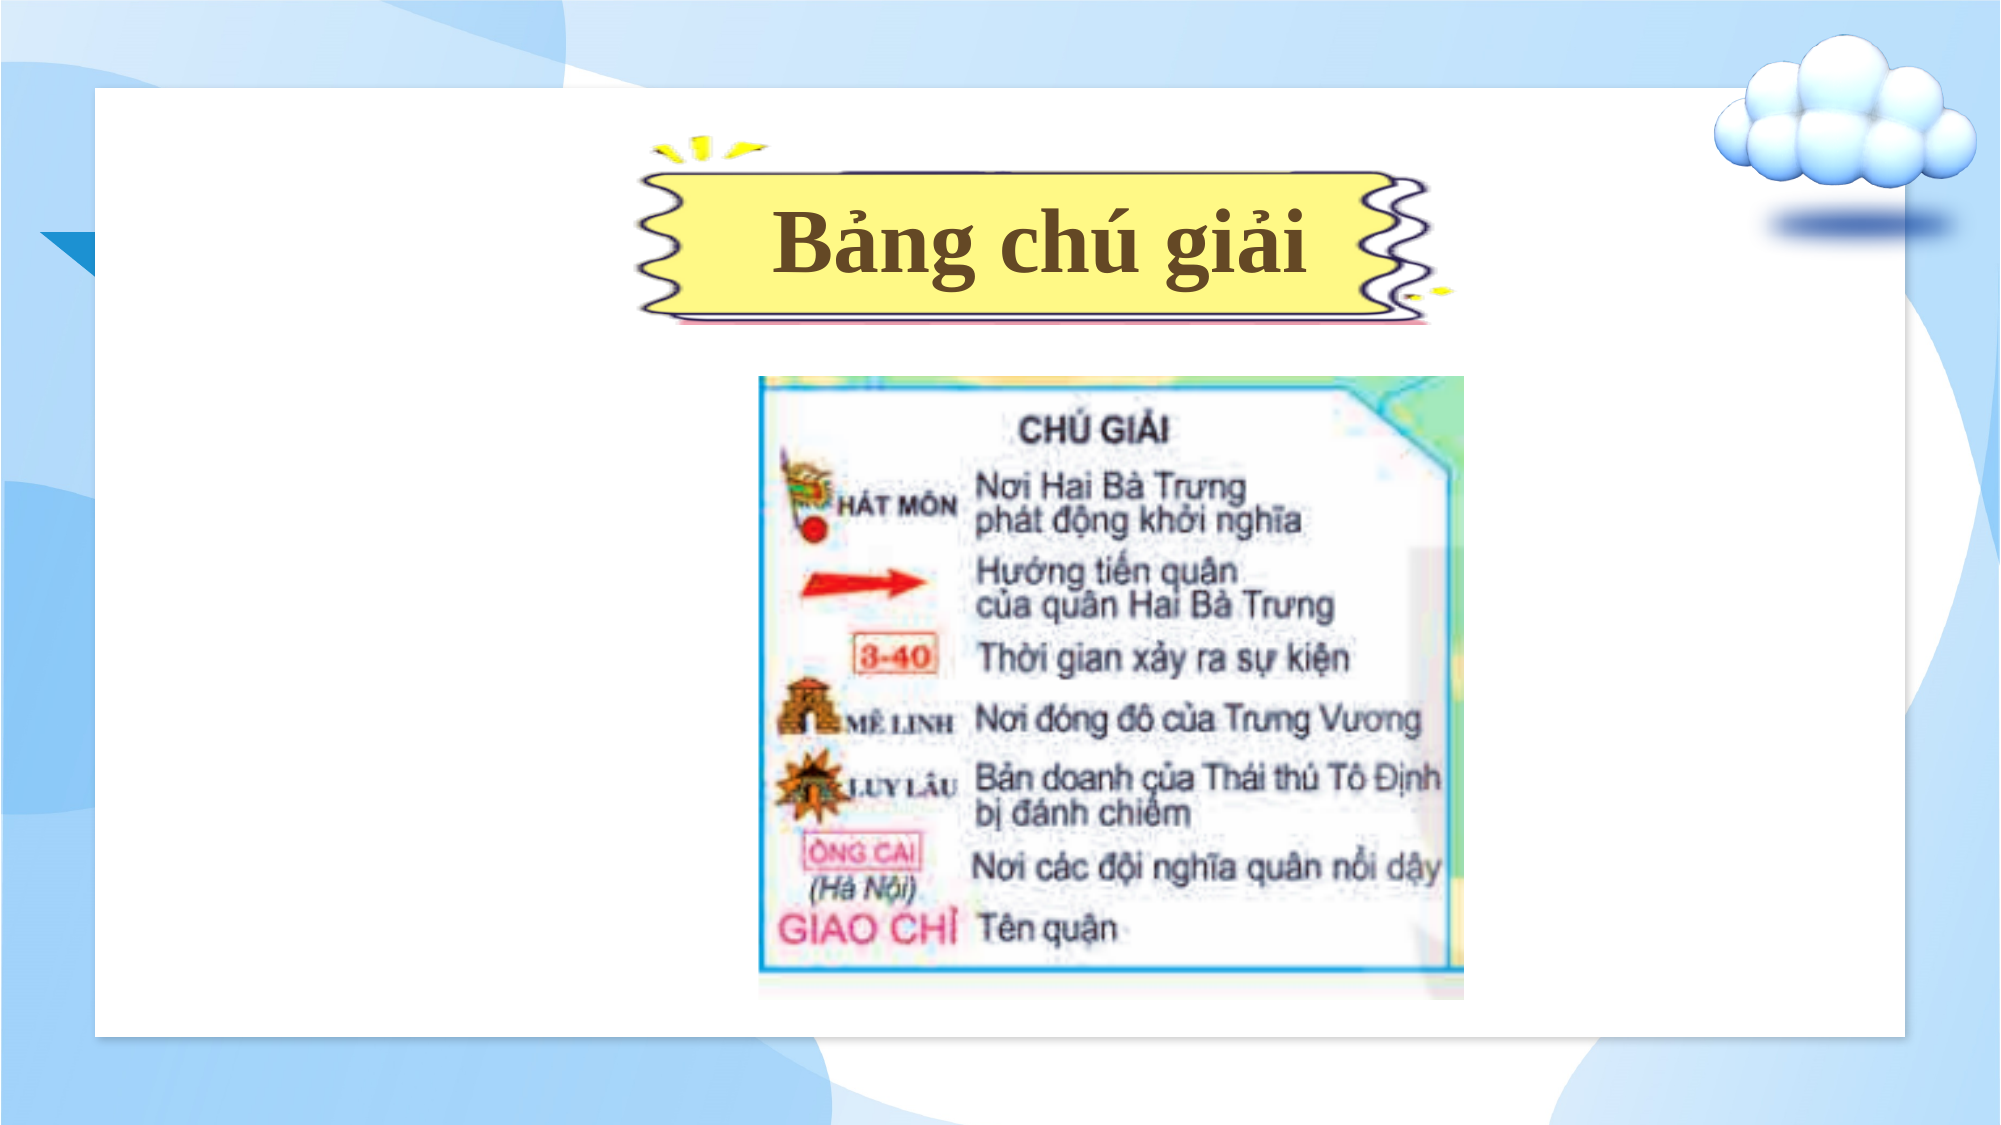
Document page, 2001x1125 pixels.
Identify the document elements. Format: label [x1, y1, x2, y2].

text_box [541, 65, 1516, 325]
picture [0, 0, 2000, 1125]
